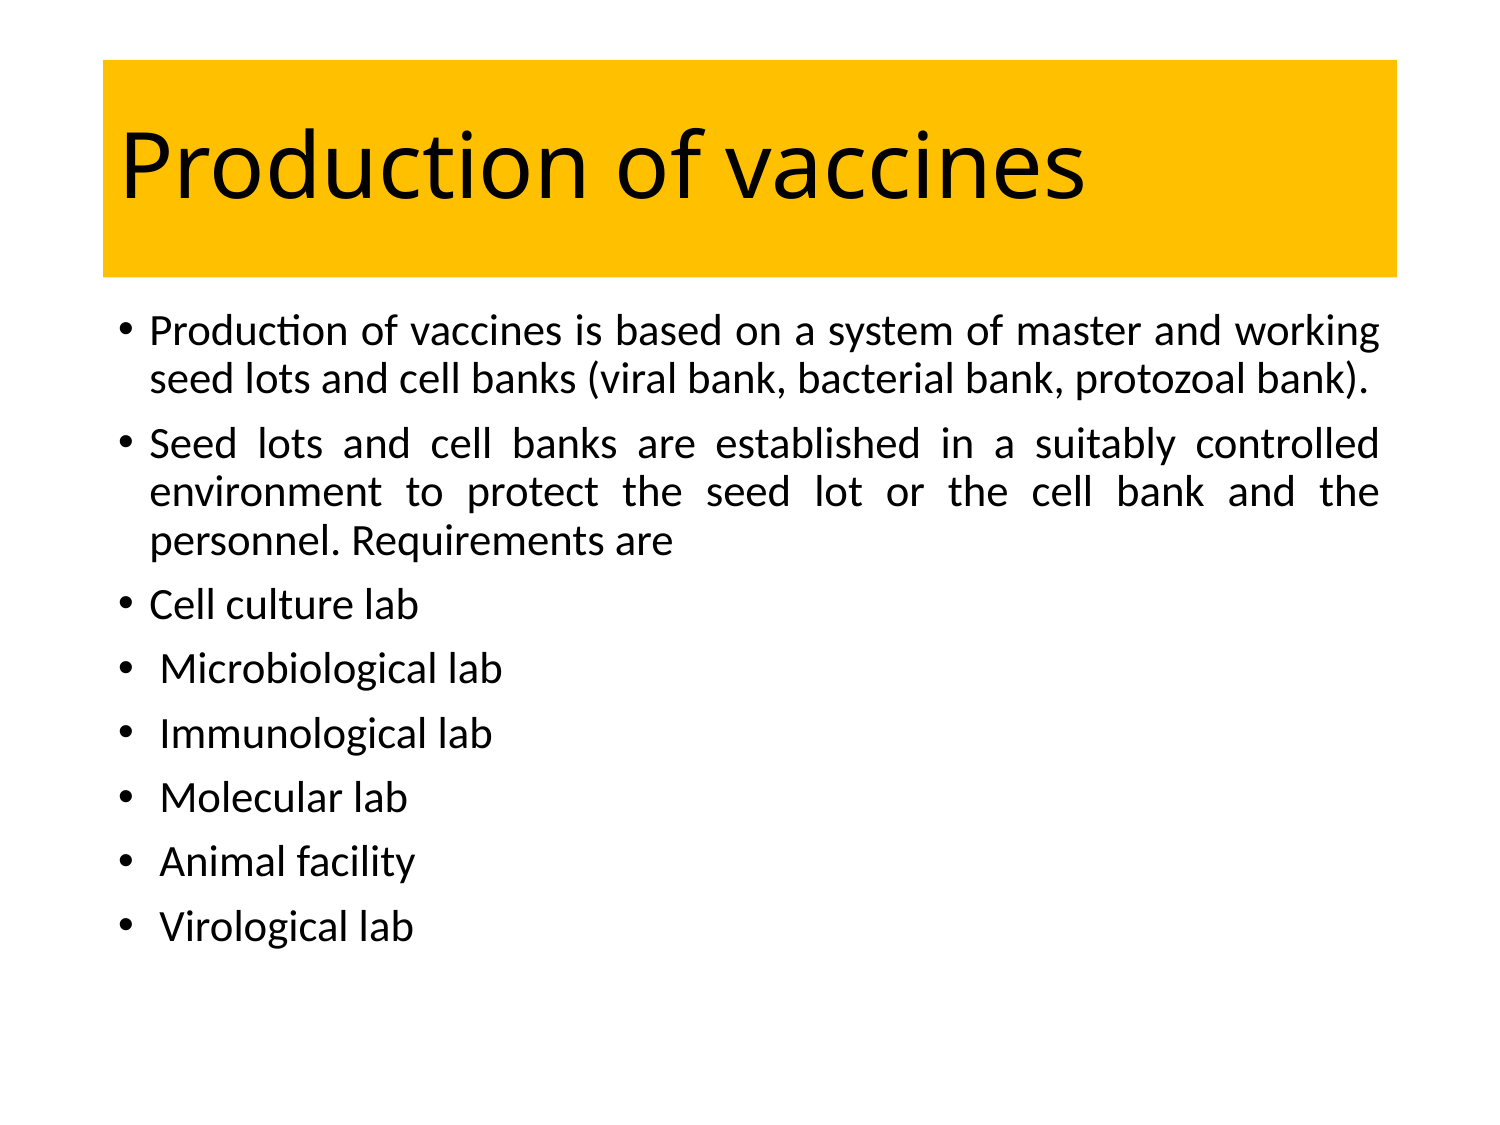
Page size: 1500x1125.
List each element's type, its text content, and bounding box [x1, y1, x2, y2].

list Production of vaccines is based on a system of master and working seed lots and cell banks (viral bank, bacterial bank, protozoal bank). Seed lots and cell banks are established in a suitably controlled environment to protect the seed lot or the cell bank and the personnel. Requirements are Cell culture lab Microbiological lab Immunological lab Molecular lab Animal facility Virological lab [103, 299, 1397, 1014]
title Production of vaccines [103, 59, 1397, 278]
